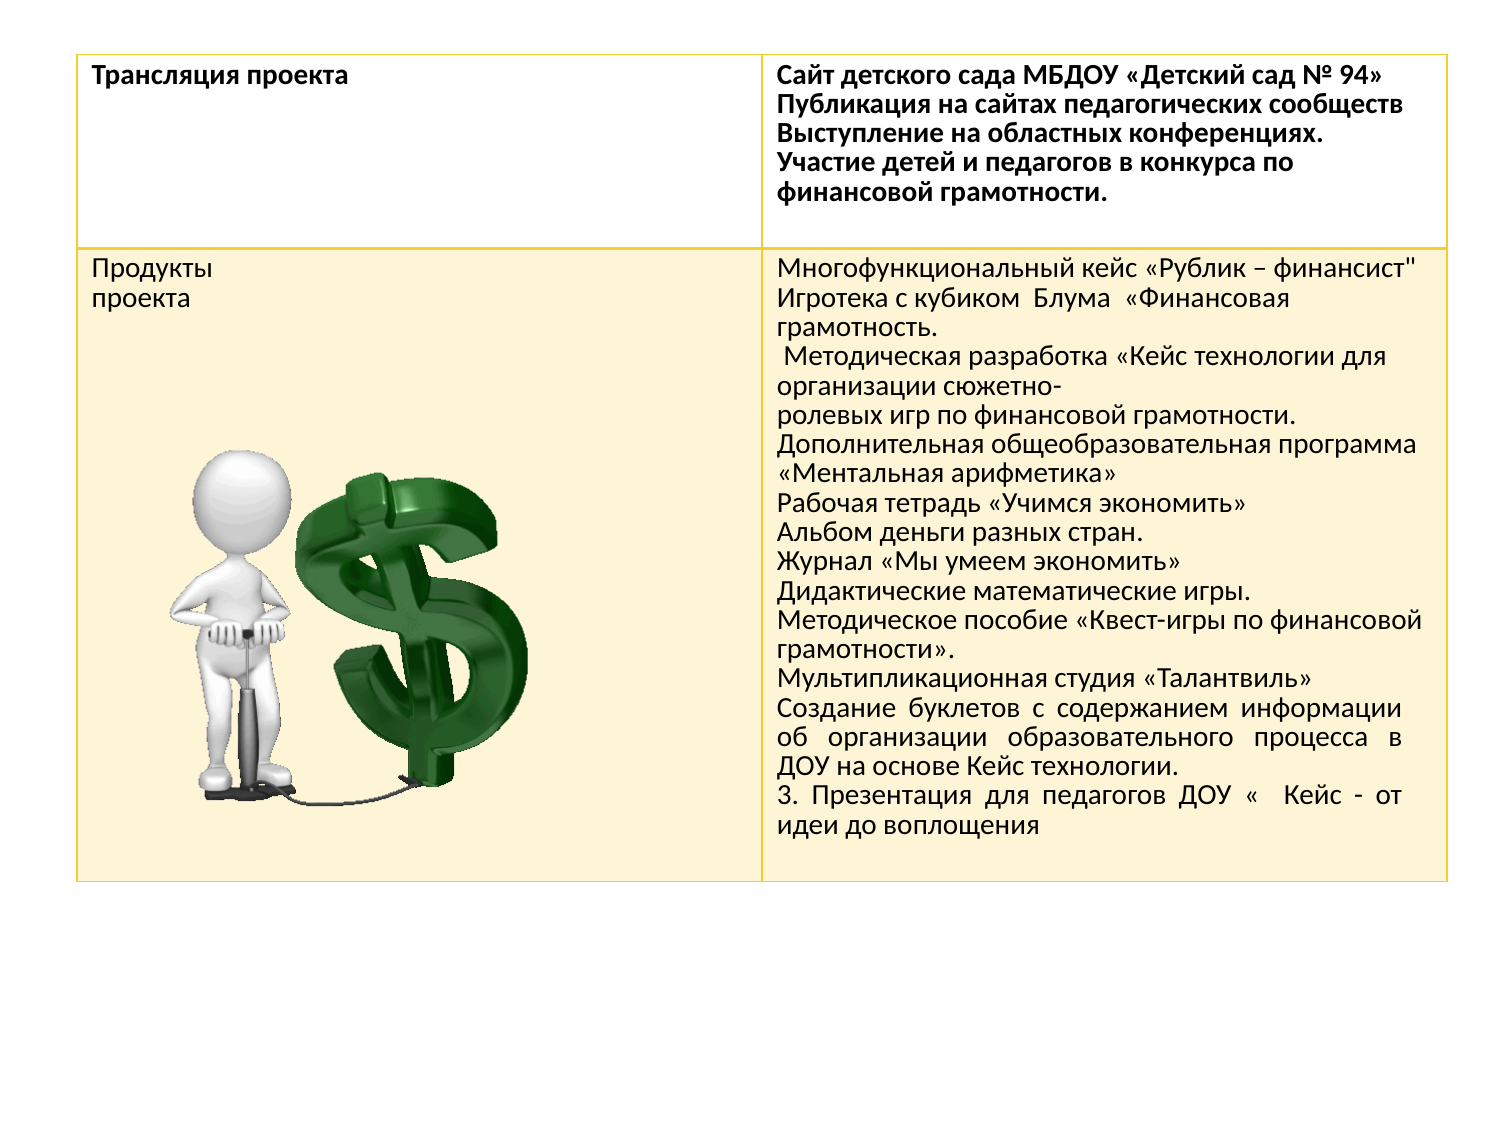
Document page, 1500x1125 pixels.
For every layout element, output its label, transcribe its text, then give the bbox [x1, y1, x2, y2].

picture [147, 408, 550, 911]
table_cell Продукты проекта [78, 250, 761, 881]
table_cell Многофункциональный кейс «Рублик – финансист" Игротека с кубиком Блума «Финансовая грамотность. Методическая разработка «Кейс технологии для организации сюжетно-ролевых игр по финансовой грамотности. Дополнительная общеобразовательная программа «Ментальная арифметика» Рабочая тетрадь «Учимся экономить» Альбом деньги разных стран. Журнал «Мы умеем экономить» Дидактические математические игры. Методическое пособие «Квест-игры по финансовой грамотности». Мультипликационная студия «Талантвиль» Создание буклетов с содержанием информации об организации образовательного процесса в ДОУ на основе Кейс технологии. 3. Презентация для педагогов ДОУ « Кейс - от идеи до воплощения [763, 250, 1446, 881]
table_header Трансляция проекта [78, 55, 761, 247]
table_header Сайт детского сада МБДОУ «Детский сад № 94» Публикация на сайтах педагогических сообществ Выступление на областных конференциях. Участие детей и педагогов в конкурса по финансовой грамотности. [763, 55, 1446, 247]
